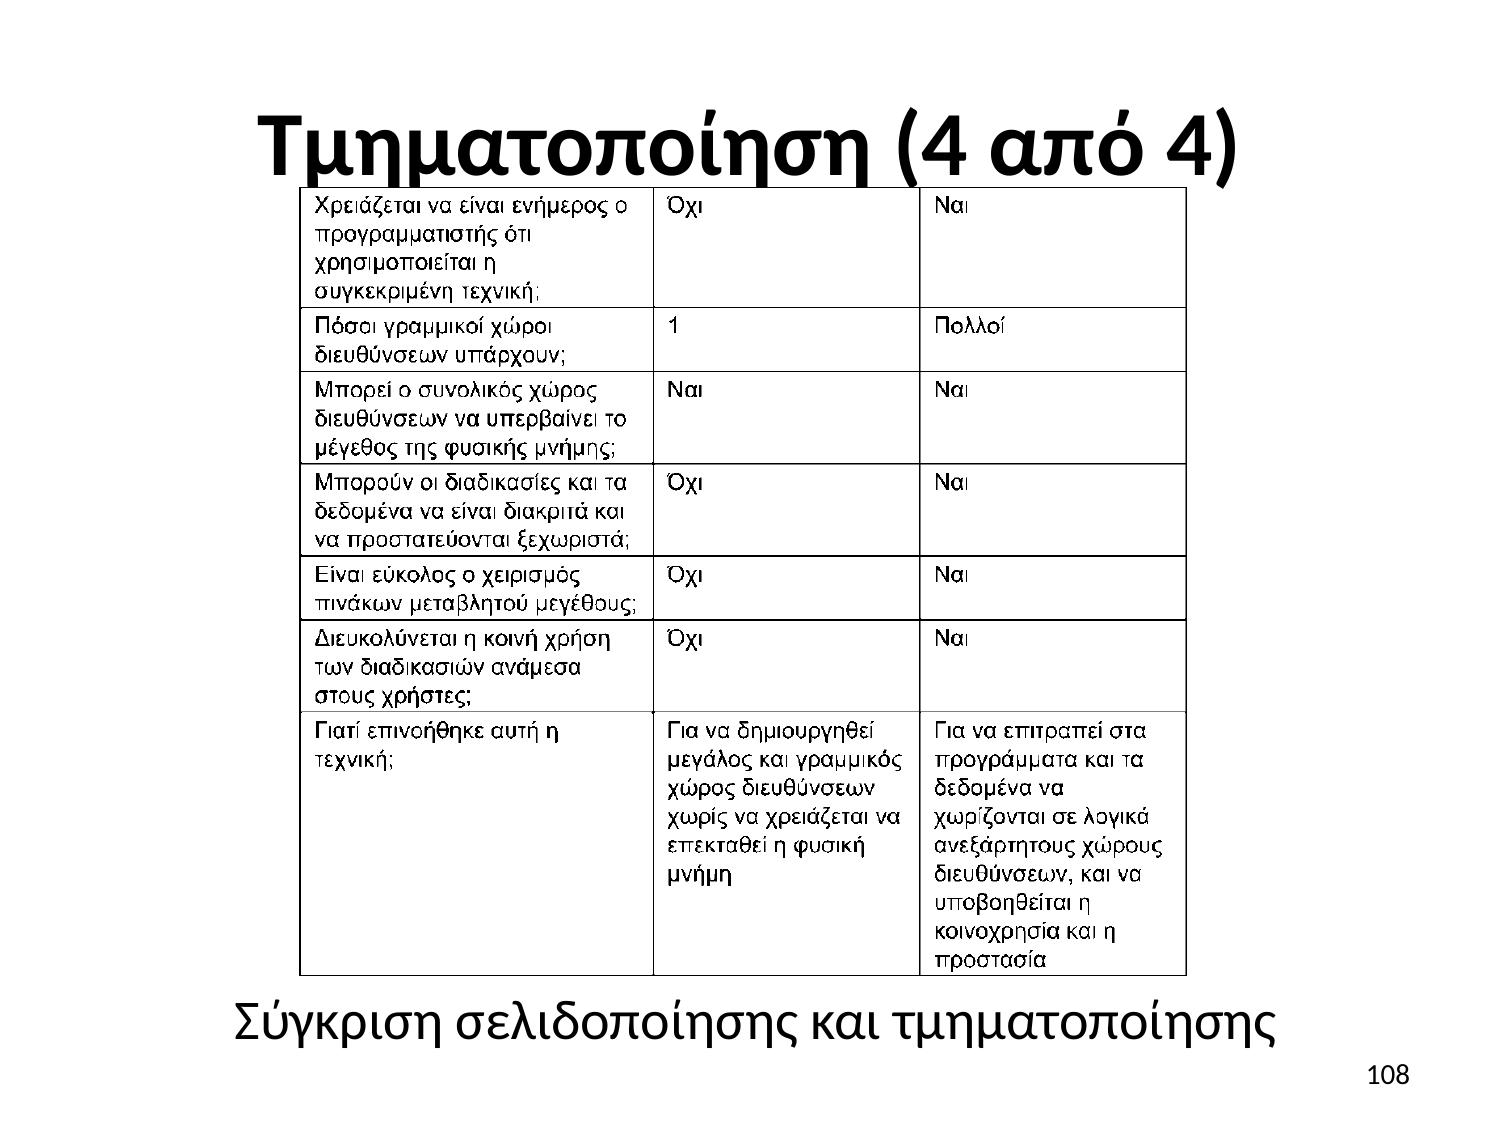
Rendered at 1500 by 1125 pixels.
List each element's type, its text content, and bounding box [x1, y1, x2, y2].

slide_number 108 [1074, 1042, 1425, 1103]
picture [293, 187, 1195, 977]
title Τμηματοποίηση (4 από 4) [75, 44, 1425, 233]
list Σύγκριση σελιδοποίησης και τμηματοποίησης [183, 975, 1329, 1059]
